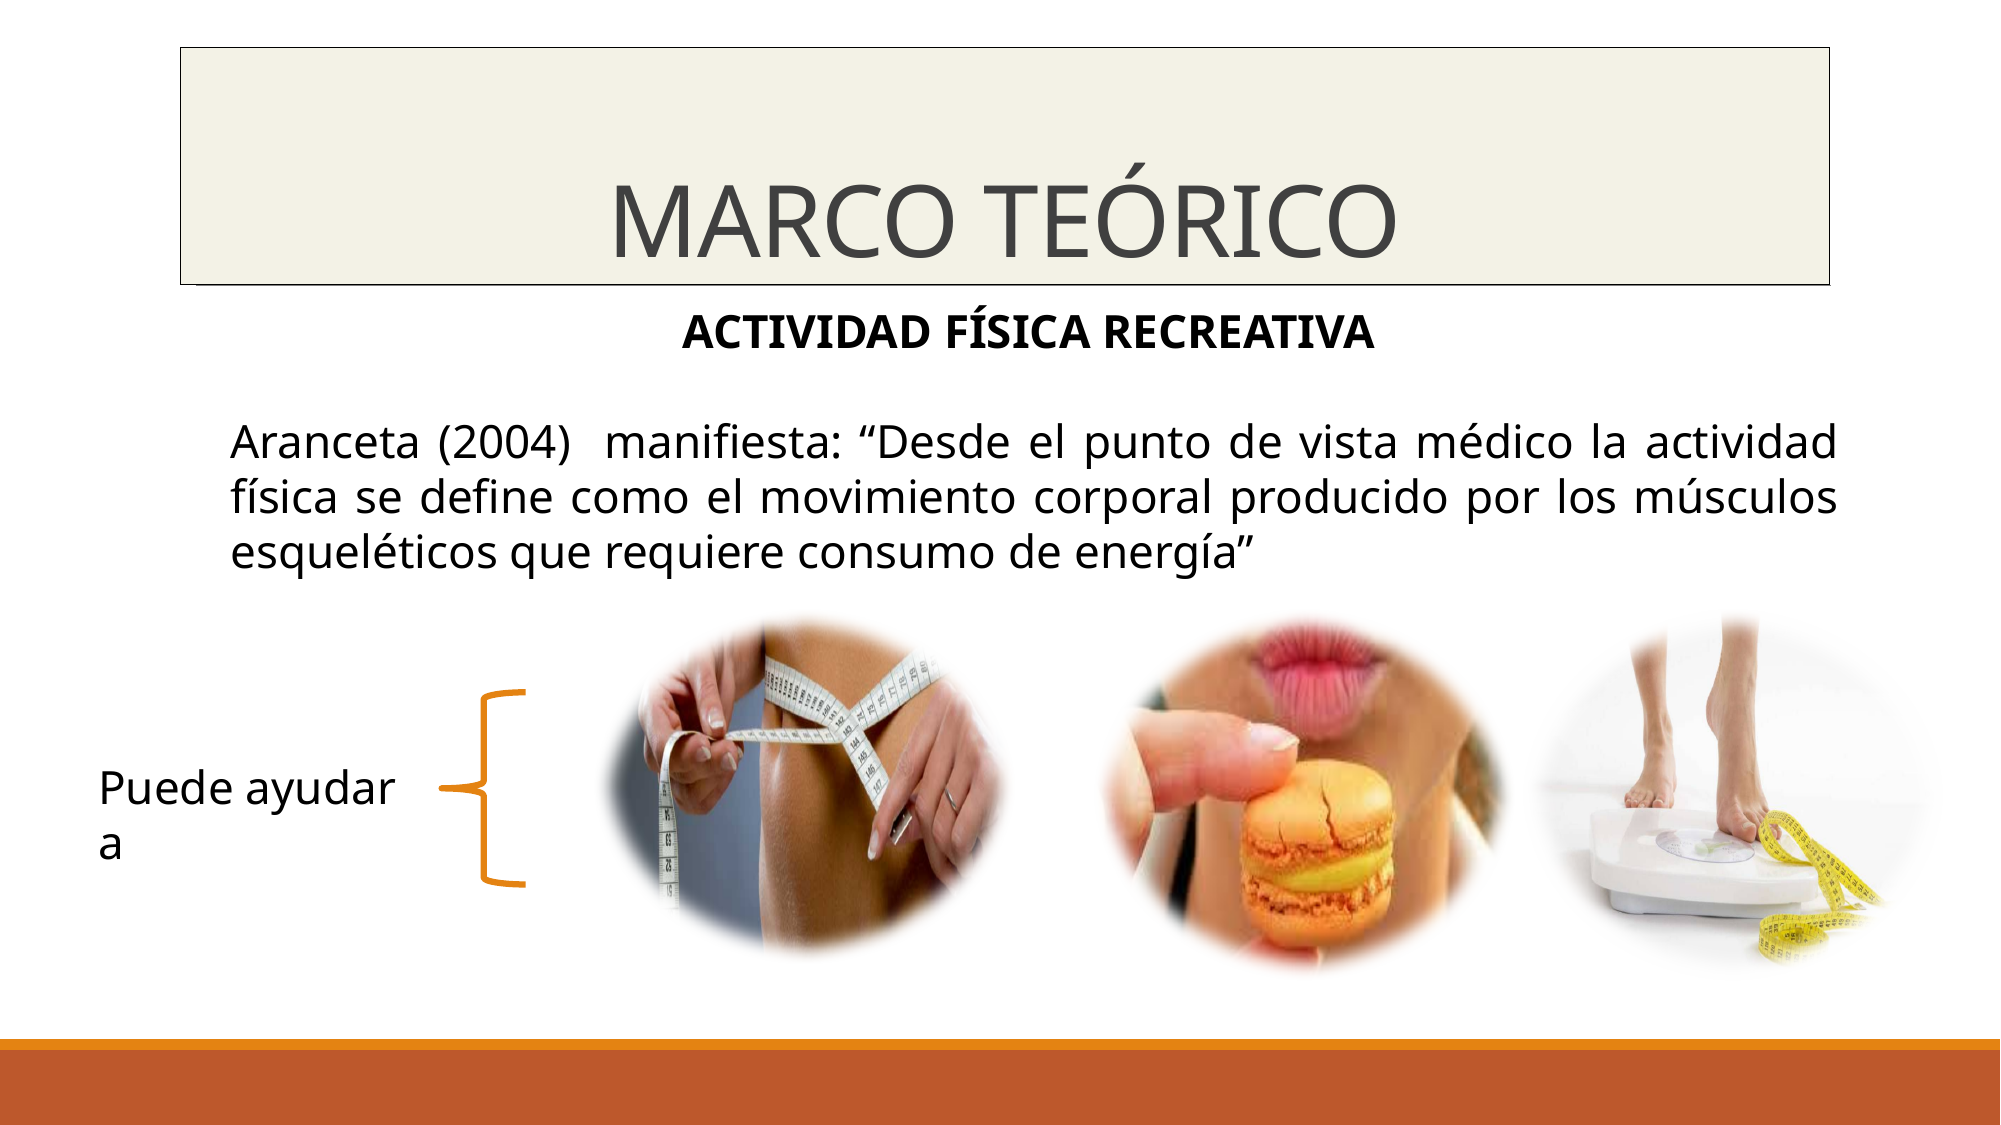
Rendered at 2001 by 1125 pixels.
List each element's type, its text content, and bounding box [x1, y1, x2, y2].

title MARCO TEÓRICO [180, 47, 1830, 285]
picture [592, 607, 1017, 966]
text_box [440, 691, 526, 886]
text_box ACTIVIDAD FÍSICA RECREATIVA Aranceta (2004) manifiesta: “Desde el punto de vista médico la actividad física se define como el movimiento corporal producido por los músculos esqueléticos que requiere consumo de energía” [215, 295, 1855, 586]
text_box Puede ayudar a [83, 751, 420, 876]
picture [1092, 607, 1517, 983]
picture [1520, 607, 1946, 983]
